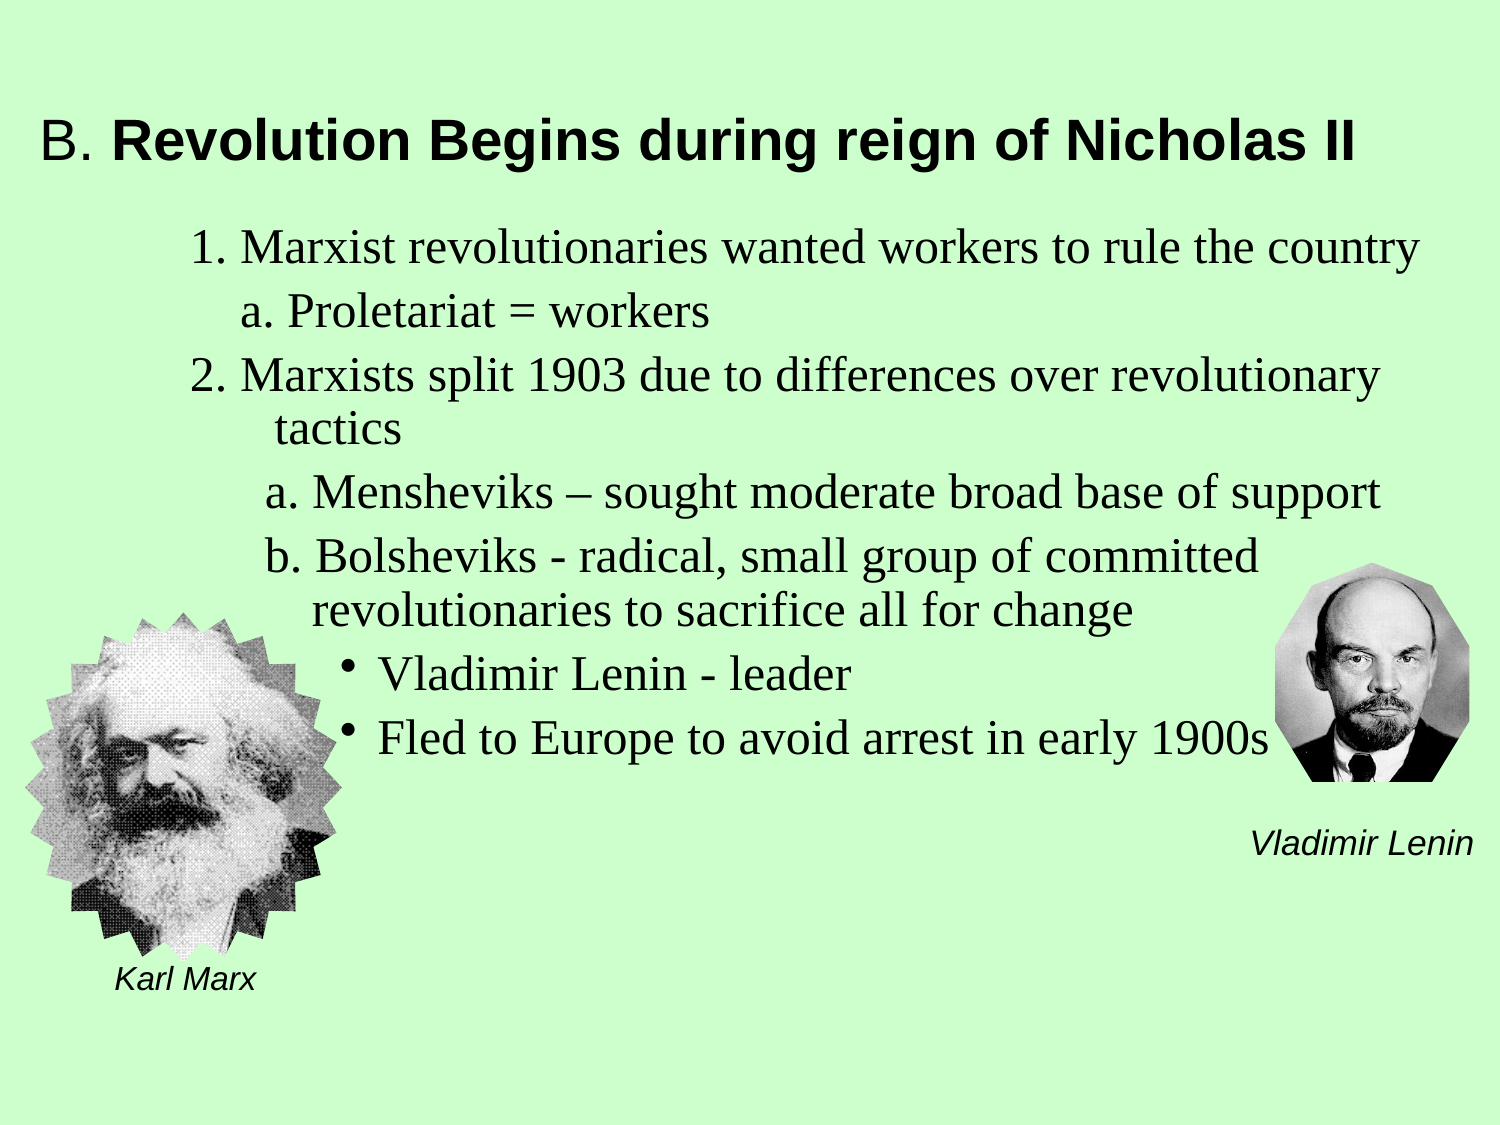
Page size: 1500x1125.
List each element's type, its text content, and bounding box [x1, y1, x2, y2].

text_box Karl Marx [62, 972, 313, 1005]
list 1. Marxist revolutionaries wanted workers to rule the country a. Proletariat = workers 2. Marxists split 1903 due to differences over revolutionary tactics a. Mensheviks – sought moderate broad base of support b. Bolsheviks - radical, small group of committed revolutionaries to sacrifice all for change Vladimir Lenin - leader Fled to Europe to avoid arrest in early 1900s [174, 212, 1451, 888]
text_box Vladimir Lenin [1234, 812, 1500, 870]
title B. Revolution Begins during reign of Nicholas II [24, 74, 1500, 201]
picture [1274, 562, 1470, 782]
picture [24, 612, 343, 963]
